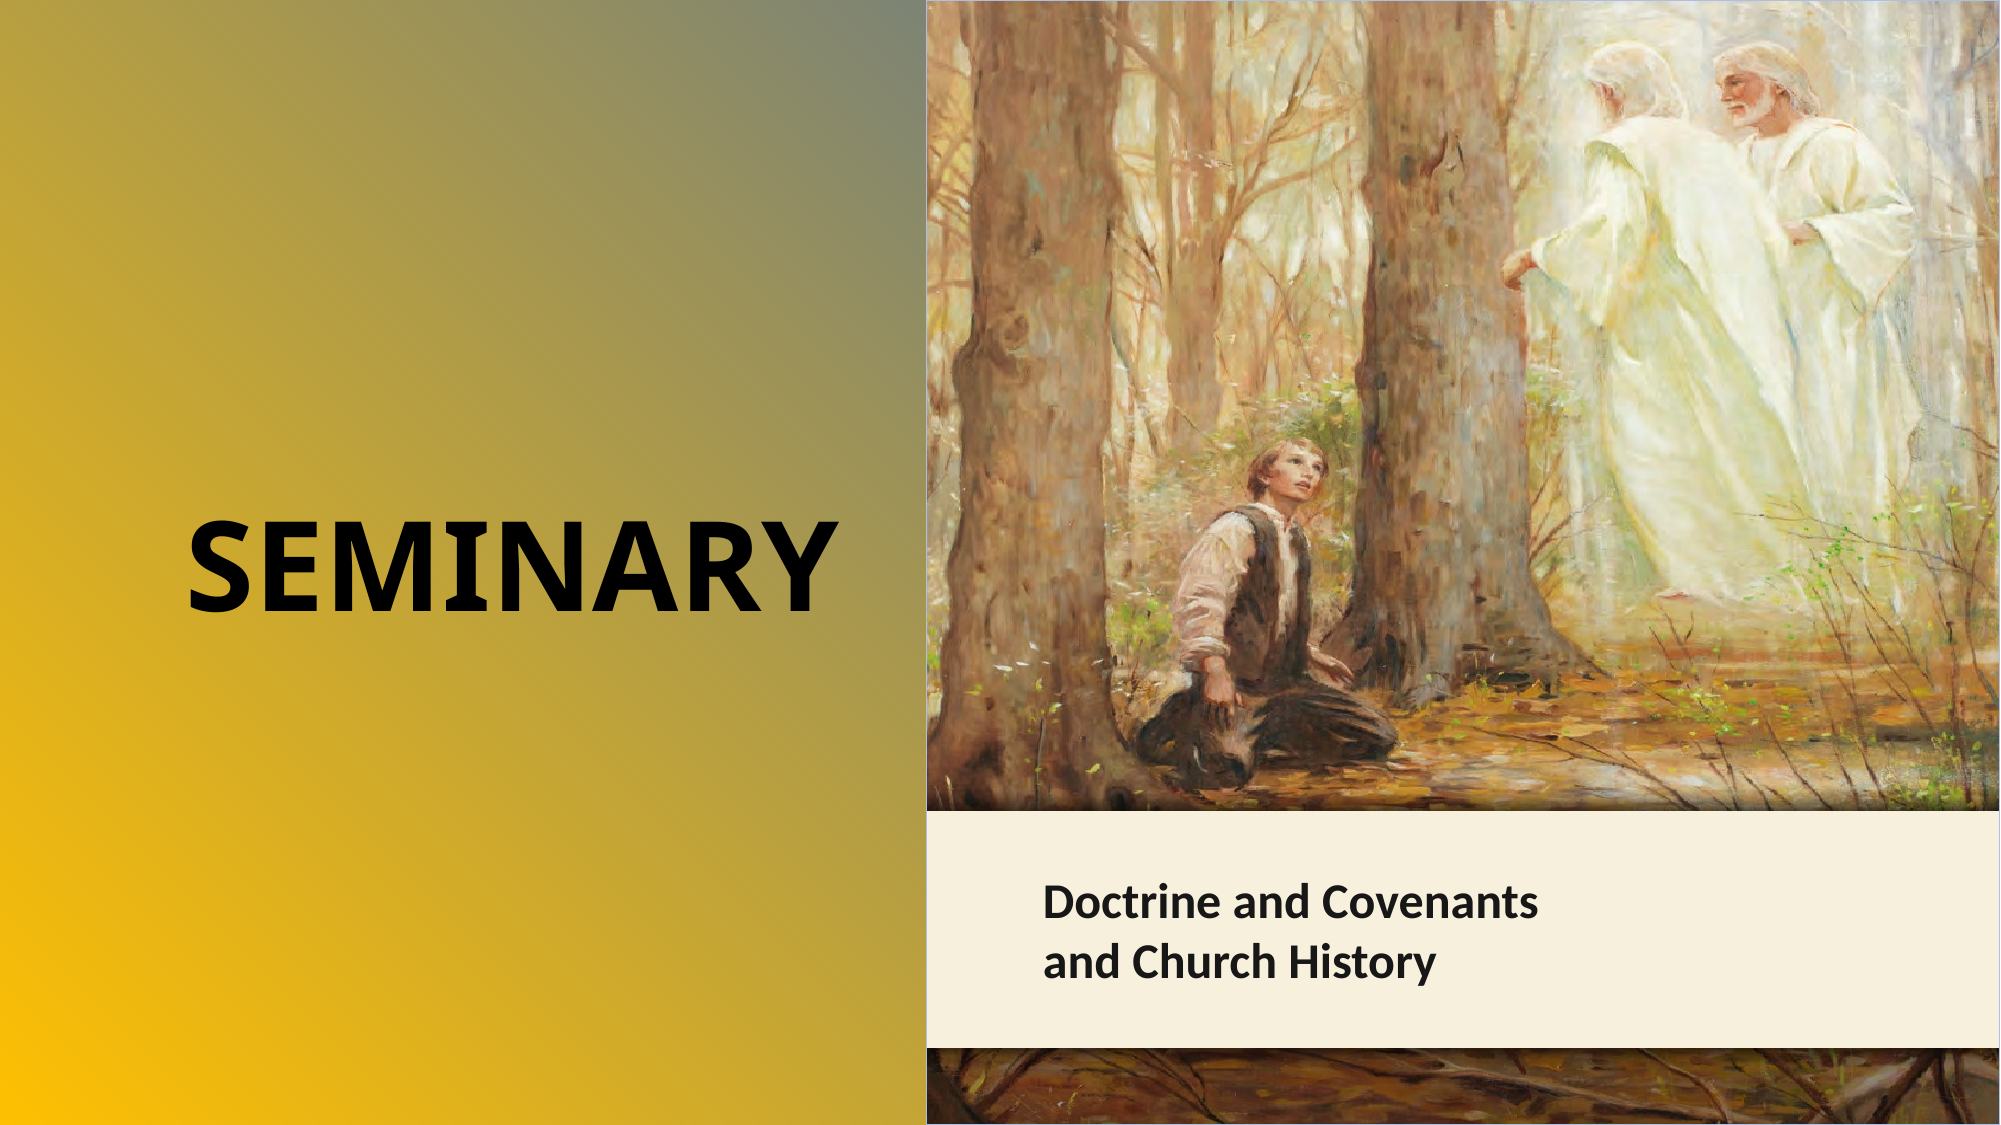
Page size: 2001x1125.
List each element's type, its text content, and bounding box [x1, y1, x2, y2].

text_box SEMINARY [119, 479, 907, 644]
picture [926, 0, 2000, 1125]
